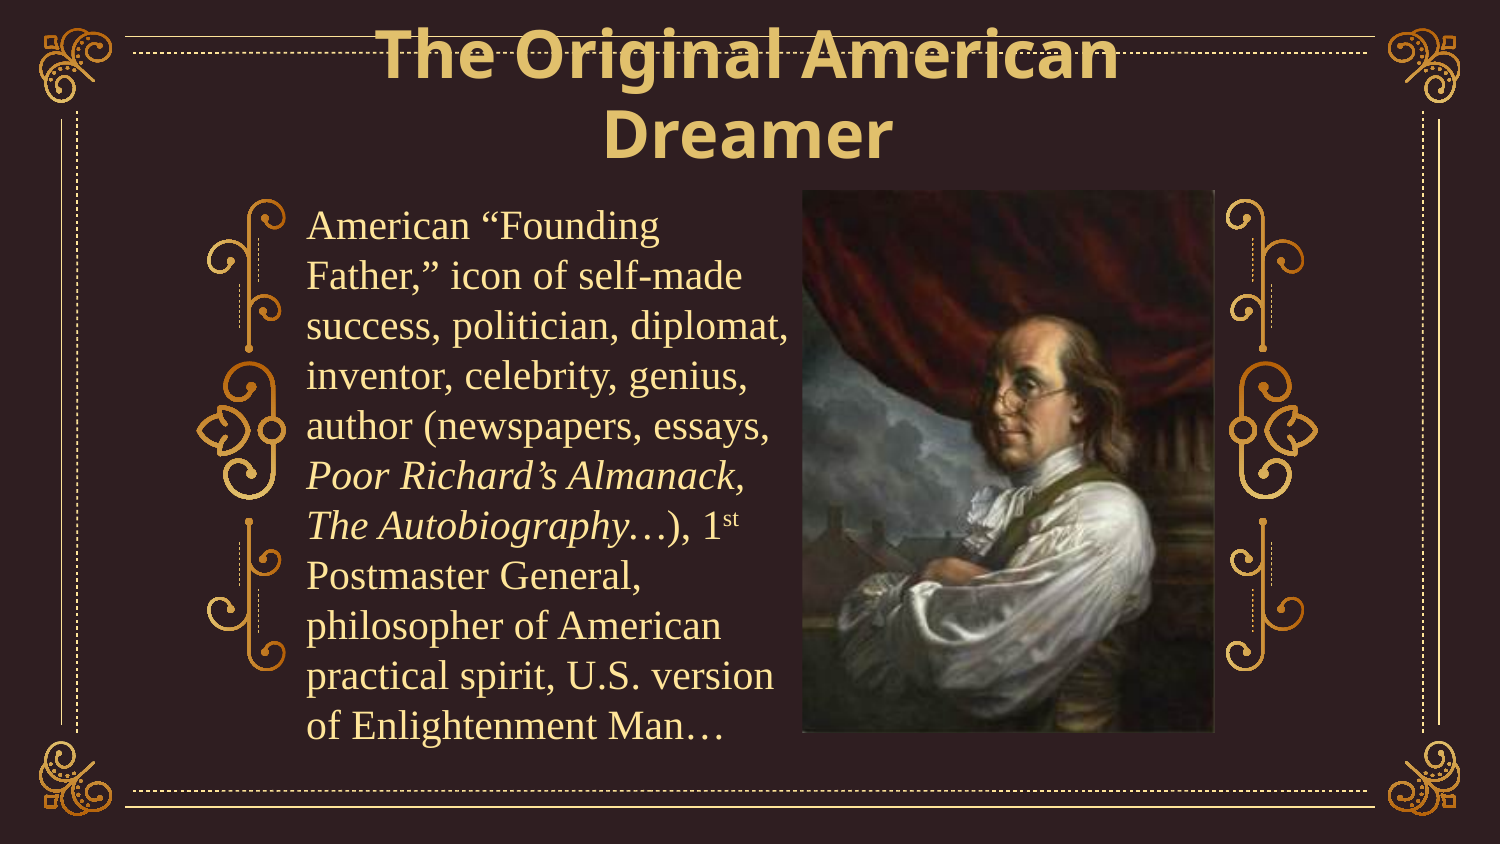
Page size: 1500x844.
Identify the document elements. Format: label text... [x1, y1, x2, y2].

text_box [169, 236, 324, 316]
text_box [169, 555, 324, 634]
text_box [223, 361, 286, 500]
picture [802, 190, 1215, 733]
title The Original American Dreamer [225, 48, 1272, 187]
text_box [1220, 555, 1343, 634]
text_box [1229, 361, 1292, 500]
text_box [1264, 405, 1319, 457]
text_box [1220, 236, 1343, 316]
subtitle American “Founding Father,” icon of self-made success, politician, diplomat, inventor, celebrity, genius, author (newspapers, essays, Poor Richard’s Almanack, The Autobiography…), 1st Postmaster General, philosopher of American practical spirit, U.S. version of Enlightenment Man… [216, 182, 818, 523]
text_box [196, 405, 251, 457]
